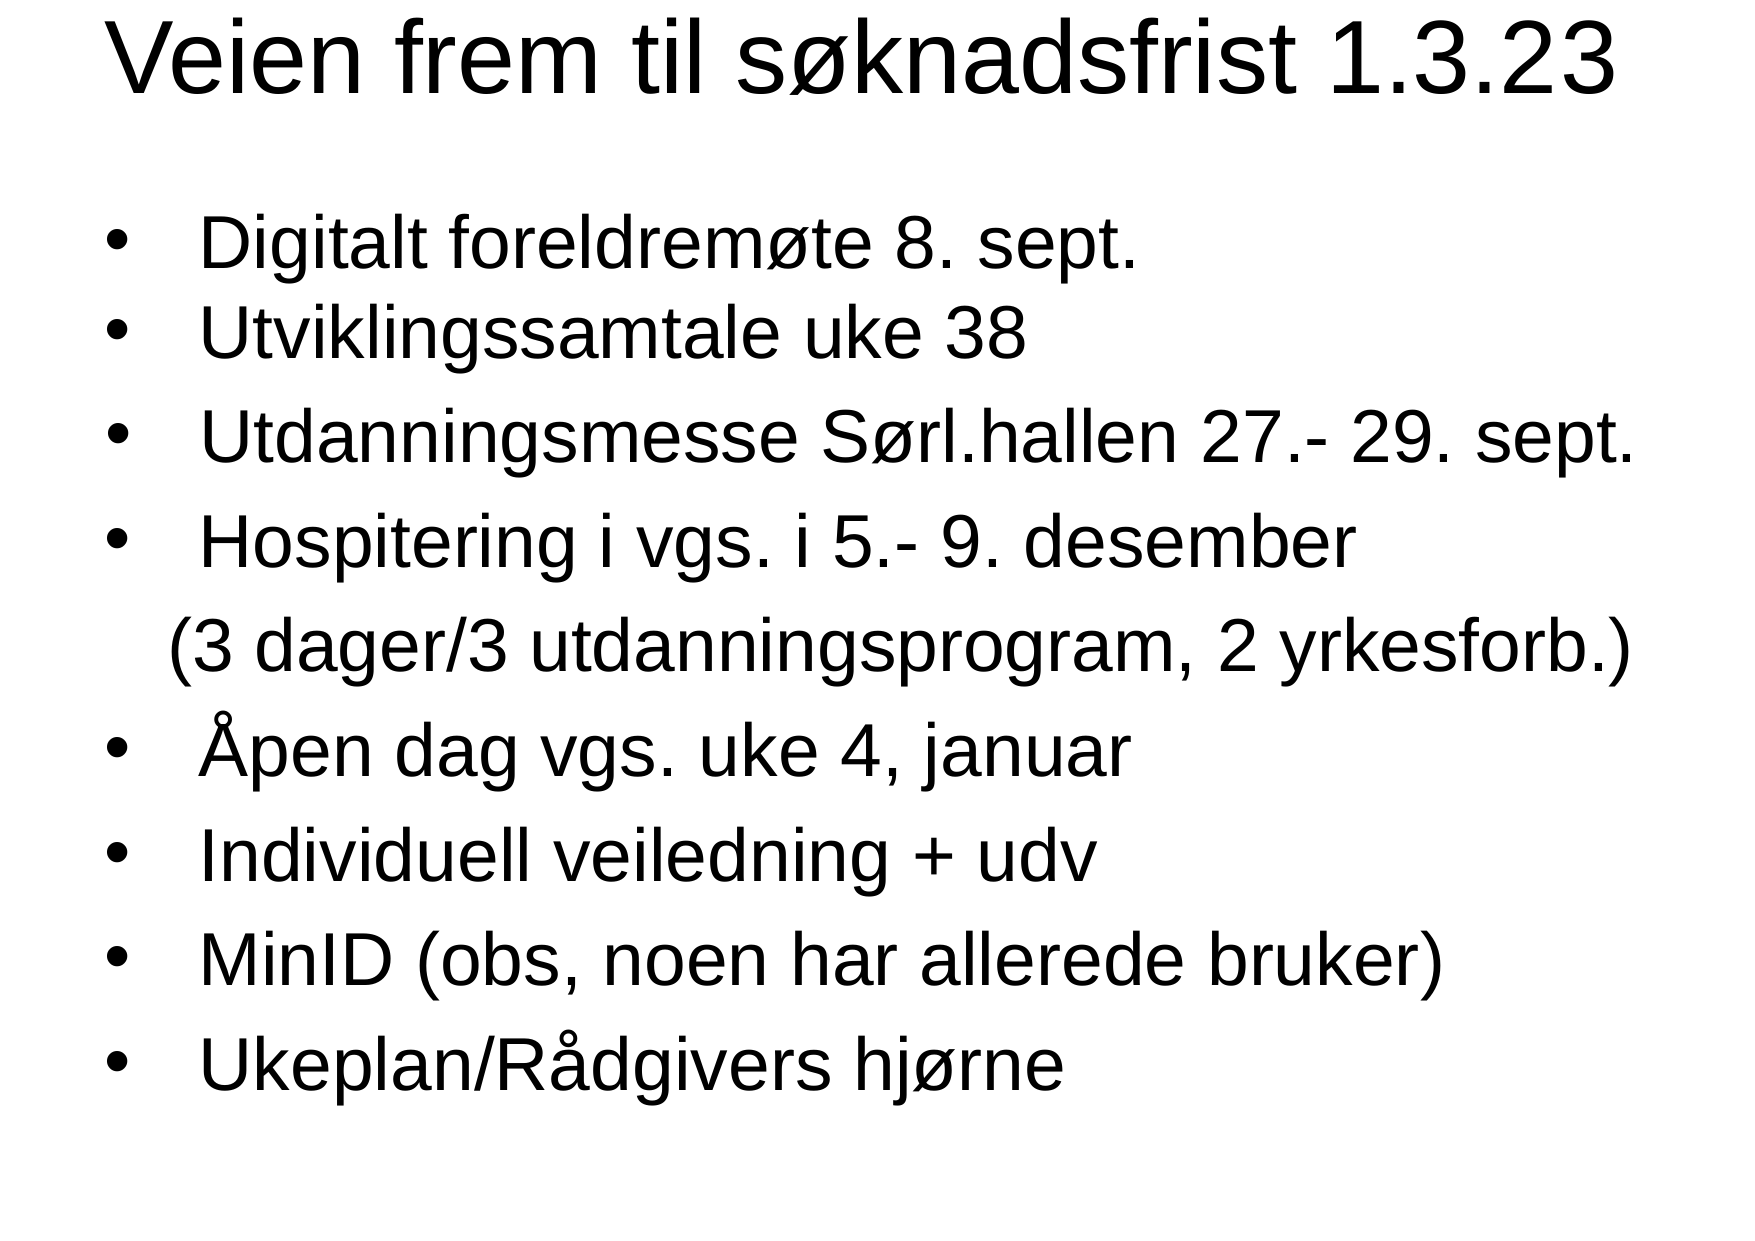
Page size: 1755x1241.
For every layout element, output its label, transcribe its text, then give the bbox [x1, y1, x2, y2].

list Digitalt foreldremøte 8. sept. Utviklingssamtale uke 38 Utdanningsmesse Sørl.hallen 27.- 29. sept. Hospitering i vgs. i 5.- 9. desember (3 dager/3 utdanningsprogram, 2 yrkesforb.) Åpen dag vgs. uke 4, januar Individuell veiledning + udv MinID (obs, noen har allerede bruker) Ukeplan/Rådgivers hjørne [87, 184, 1667, 1109]
title Veien frem til søknadsfrist 1.3.23 [71, 0, 1651, 155]
